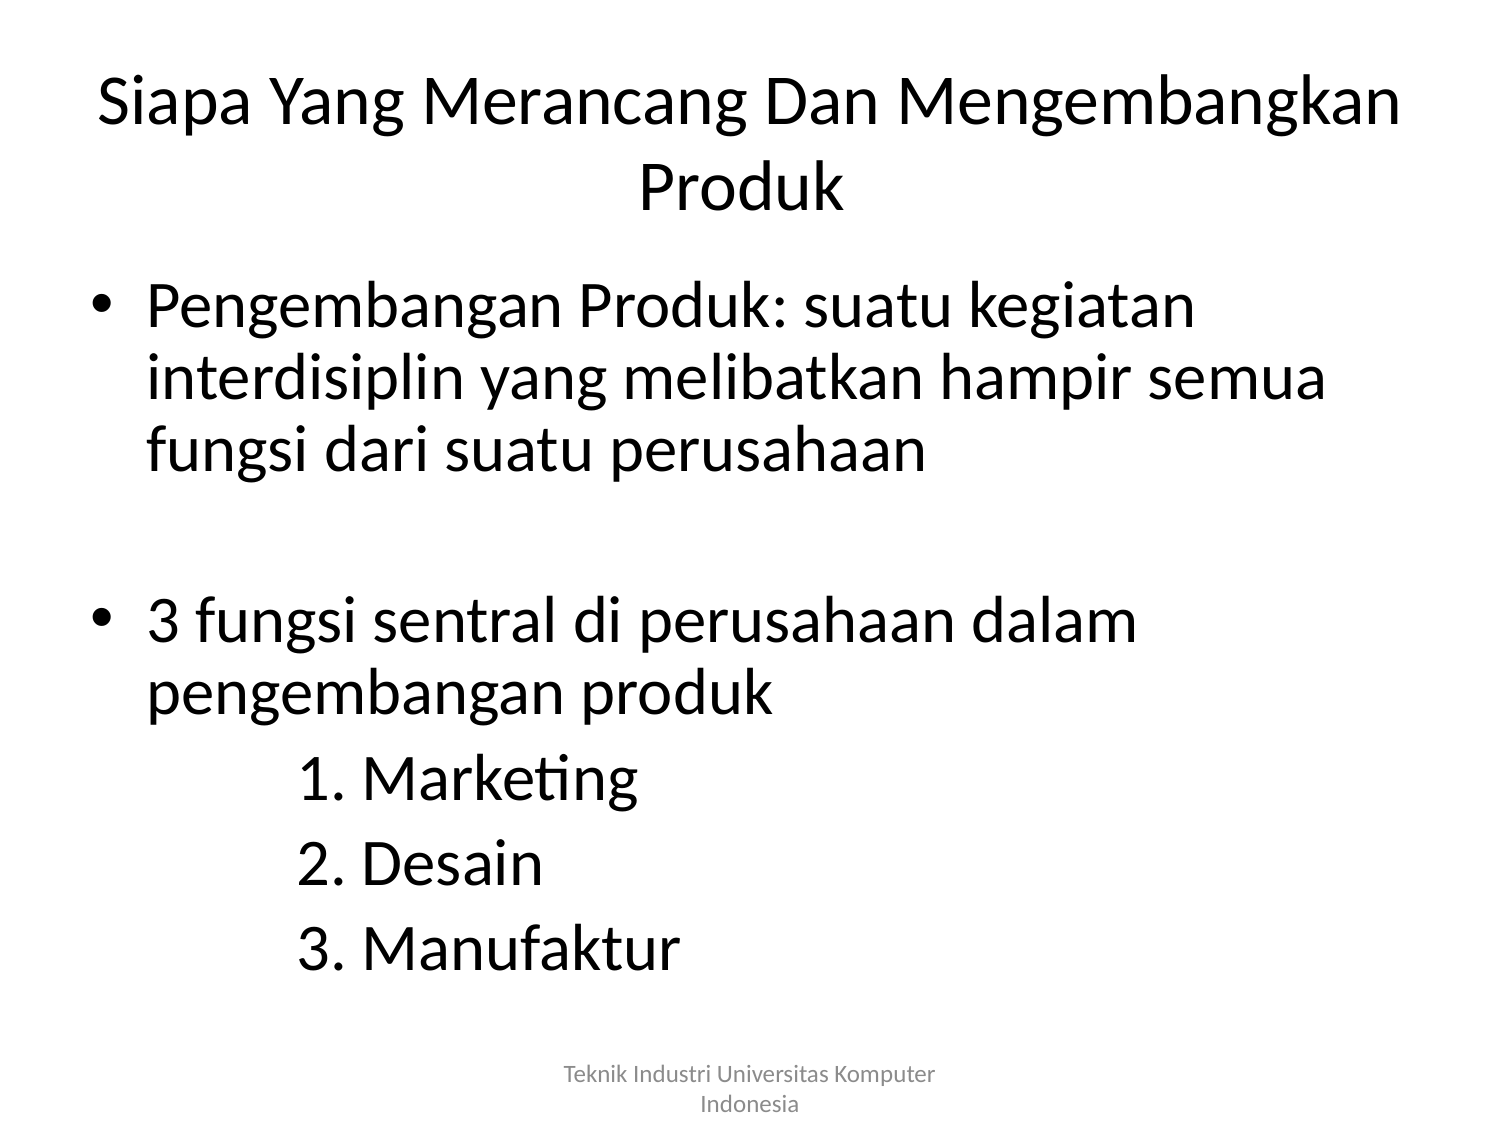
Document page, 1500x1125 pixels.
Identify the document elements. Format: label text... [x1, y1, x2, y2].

list Pengembangan Produk: suatu kegiatan interdisiplin yang melibatkan hampir semua fungsi dari suatu perusahaan 3 fungsi sentral di perusahaan dalam pengembangan produk 1. Marketing 2. Desain 3. Manufaktur [75, 262, 1425, 1005]
footer Teknik Industri Universitas Komputer Indonesia [512, 1042, 988, 1103]
title Siapa Yang Merancang Dan Mengembangkan Produk [75, 45, 1425, 233]
